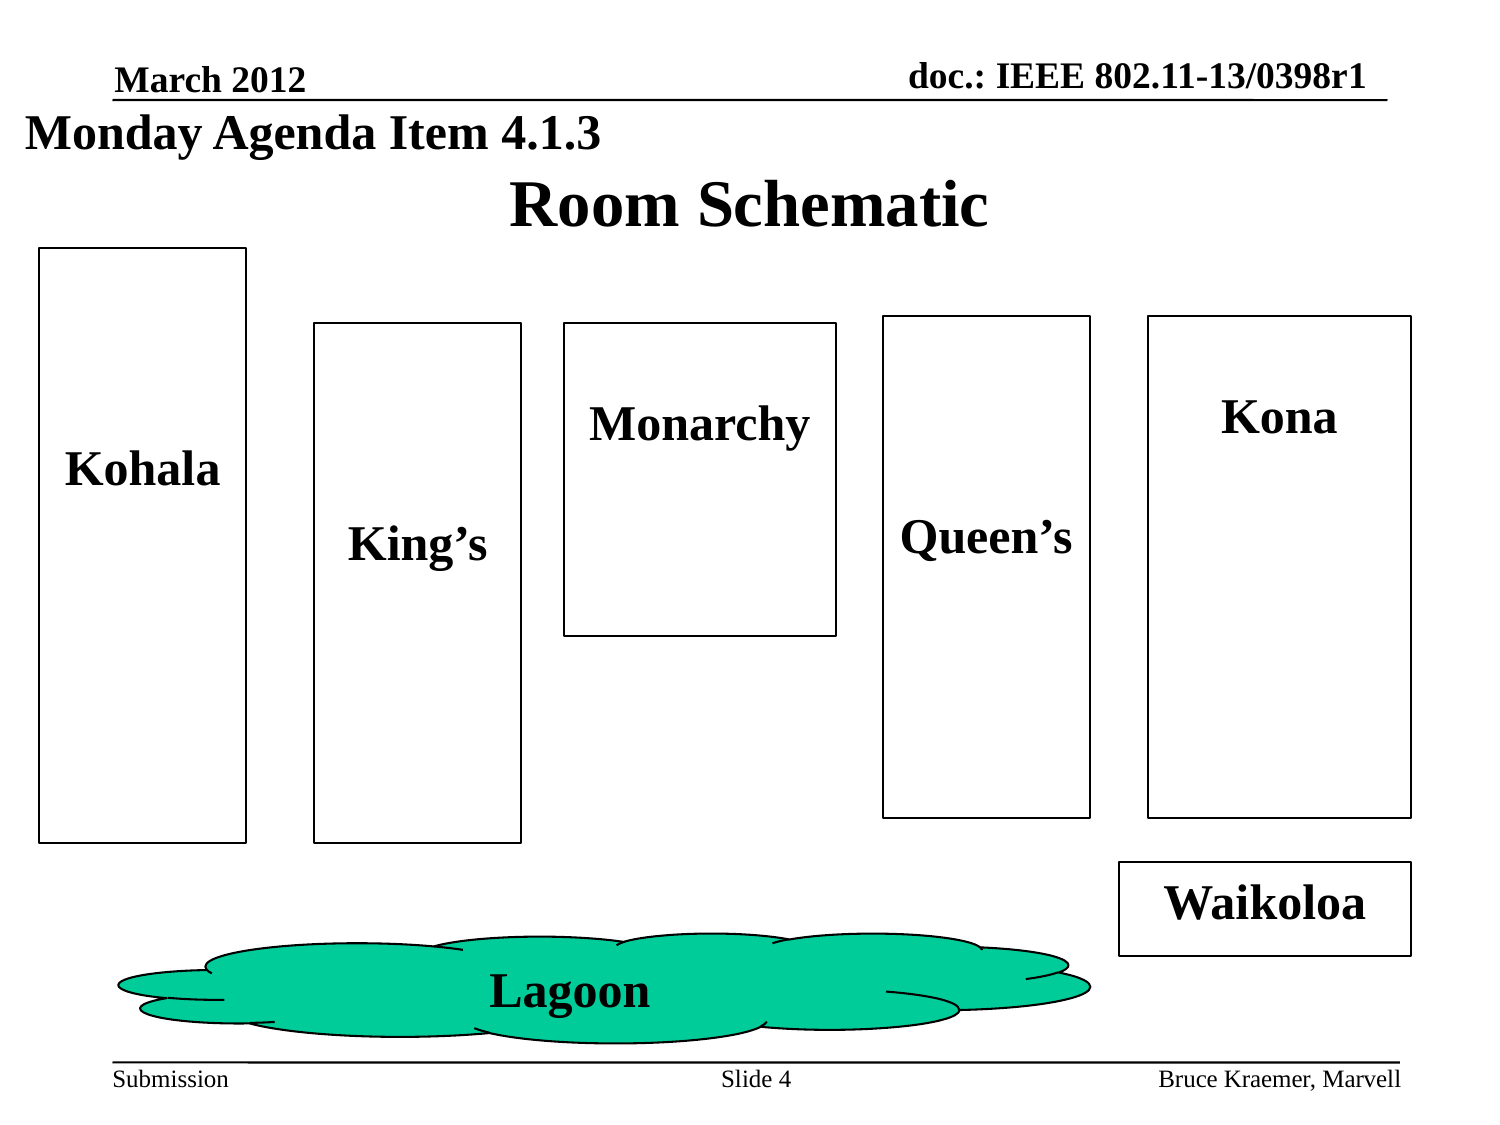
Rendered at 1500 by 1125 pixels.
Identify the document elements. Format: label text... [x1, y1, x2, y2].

text_box Kohala [38, 248, 247, 844]
title Room Schematic [112, 112, 1388, 288]
text_box Queen’s [882, 316, 1090, 819]
text_box Monday Agenda Item 4.1.3 [10, 92, 629, 167]
text_box Monarchy [563, 323, 836, 636]
text_box Lagoon [118, 933, 1091, 1044]
text_box Waikoloa [1119, 862, 1411, 956]
text_box Kona [1148, 316, 1411, 819]
text_box King’s [314, 323, 522, 844]
slide_number Slide 4 [712, 1062, 800, 1093]
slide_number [114, 54, 309, 92]
footer Bruce Kraemer, Marvell [1079, 1062, 1402, 1093]
